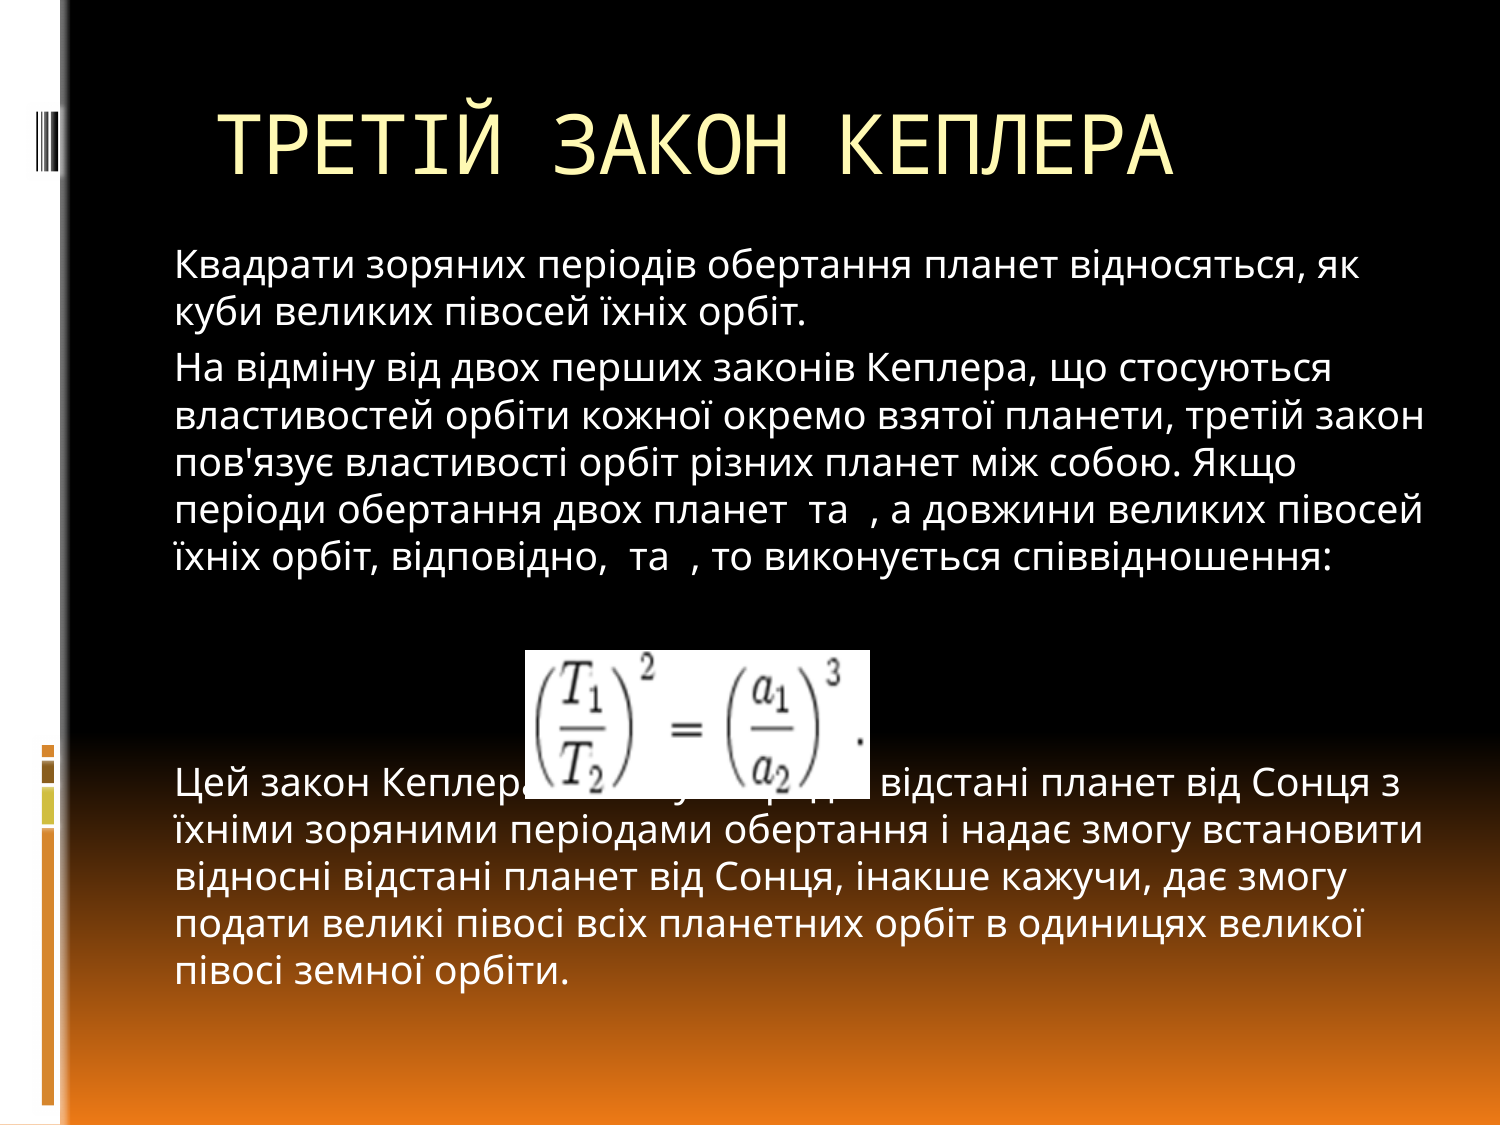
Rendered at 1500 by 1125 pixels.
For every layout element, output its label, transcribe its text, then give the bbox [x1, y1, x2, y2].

list Квадрати зоряних періодів обертання планет відносяться, як куби великих півосей їхніх орбіт. На відміну від двох перших законів Кеплера, що стосуються властивостей орбіти кожної окремо взятої планети, третій закон пов'язує властивості орбіт різних планет між собою. Якщо періоди обертання двох планет та , а довжини великих півосей їхніх орбіт, відповідно, та , то виконується співвідношення: Цей закон Кеплера пов'язує середні відстані планет від Сонця з їхніми зоряними періодами обертання і надає змогу встановити відносні відстані планет від Сонця, інакше кажучи, дає змогу подати великі півосі всіх планетних орбіт в одиницях великої півосі земної орбіти. [150, 231, 1459, 1059]
title ТРЕТІЙ ЗАКОН КЕПЛЕРА [150, 83, 1425, 231]
picture [525, 650, 870, 800]
